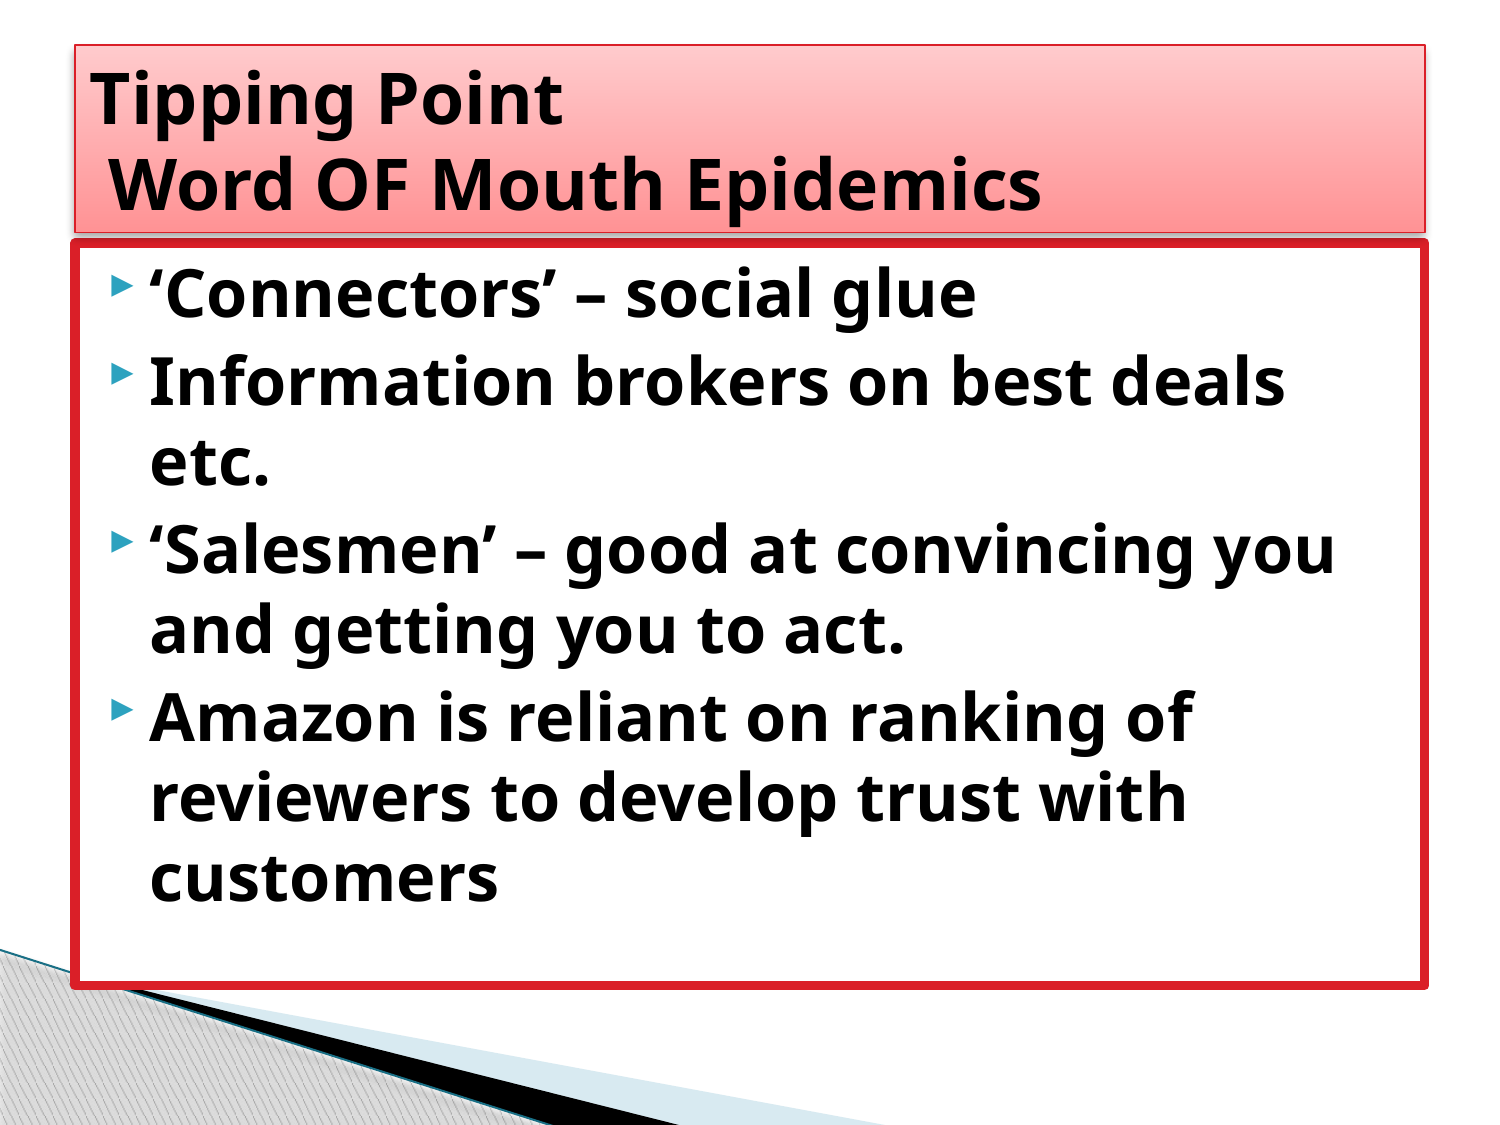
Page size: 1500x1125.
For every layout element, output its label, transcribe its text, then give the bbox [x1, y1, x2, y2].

title Tipping Point Word OF Mouth Epidemics [74, 44, 1426, 233]
list ‘Connectors’ – social glue Information brokers on best deals etc. ‘Salesmen’ – good at convincing you and getting you to act. Amazon is reliant on ranking of reviewers to develop trust with customers [70, 240, 1429, 990]
